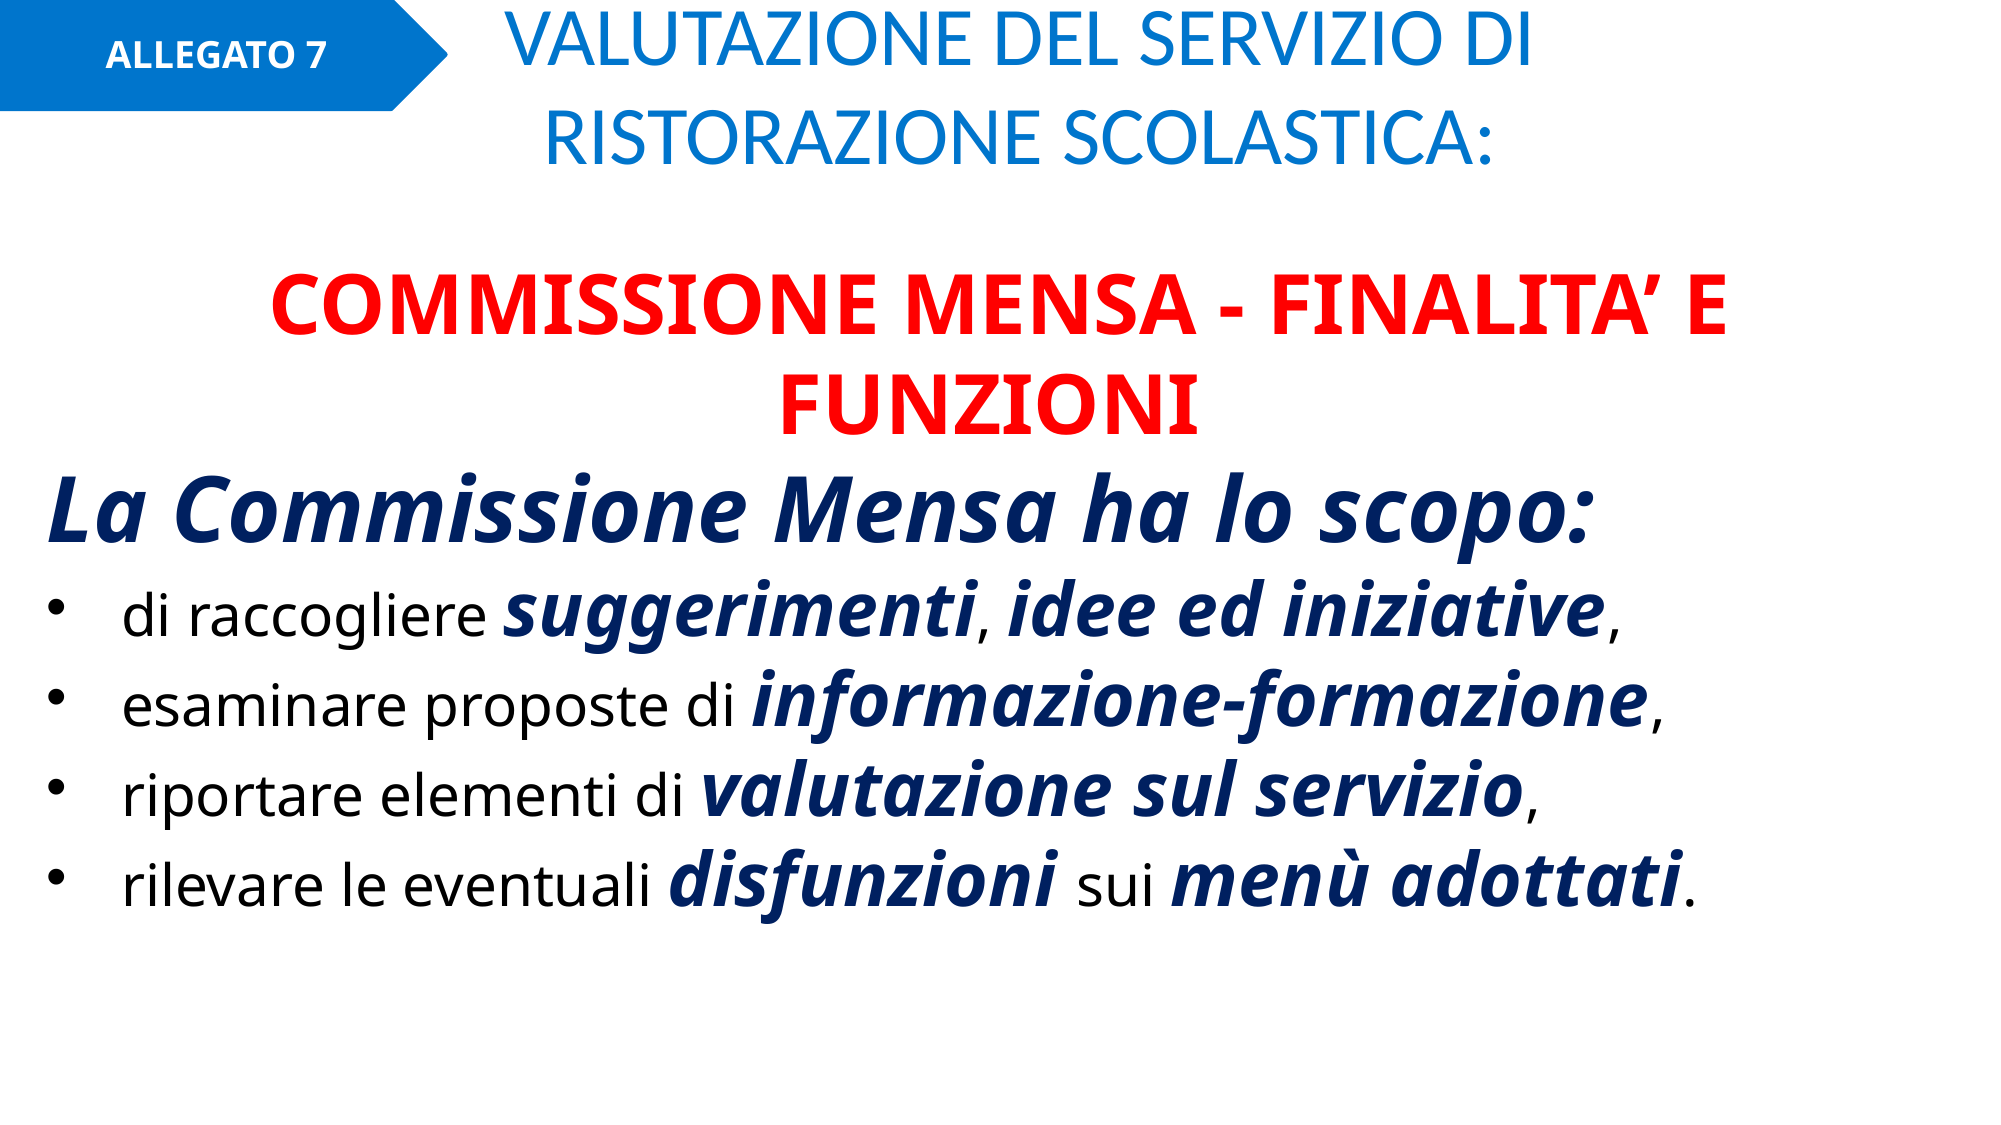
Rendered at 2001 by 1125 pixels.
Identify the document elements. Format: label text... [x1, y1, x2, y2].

text_box COMMISSIONE MENSA - FINALITA’ E FUNZIONI La Commissione Mensa ha lo scopo: di raccogliere suggerimenti, idee ed iniziative, esaminare proposte di informazione-formazione, riportare elementi di valutazione sul servizio, rilevare le eventuali disfunzioni sui menù adottati. [31, 243, 1947, 999]
title VALUTAZIONE DEL SERVIZIO DI RISTORAZIONE SCOLASTICA: [129, 0, 1930, 164]
text_box [0, 0, 129, 112]
text_box ALLEGATO 7 [90, 24, 129, 84]
